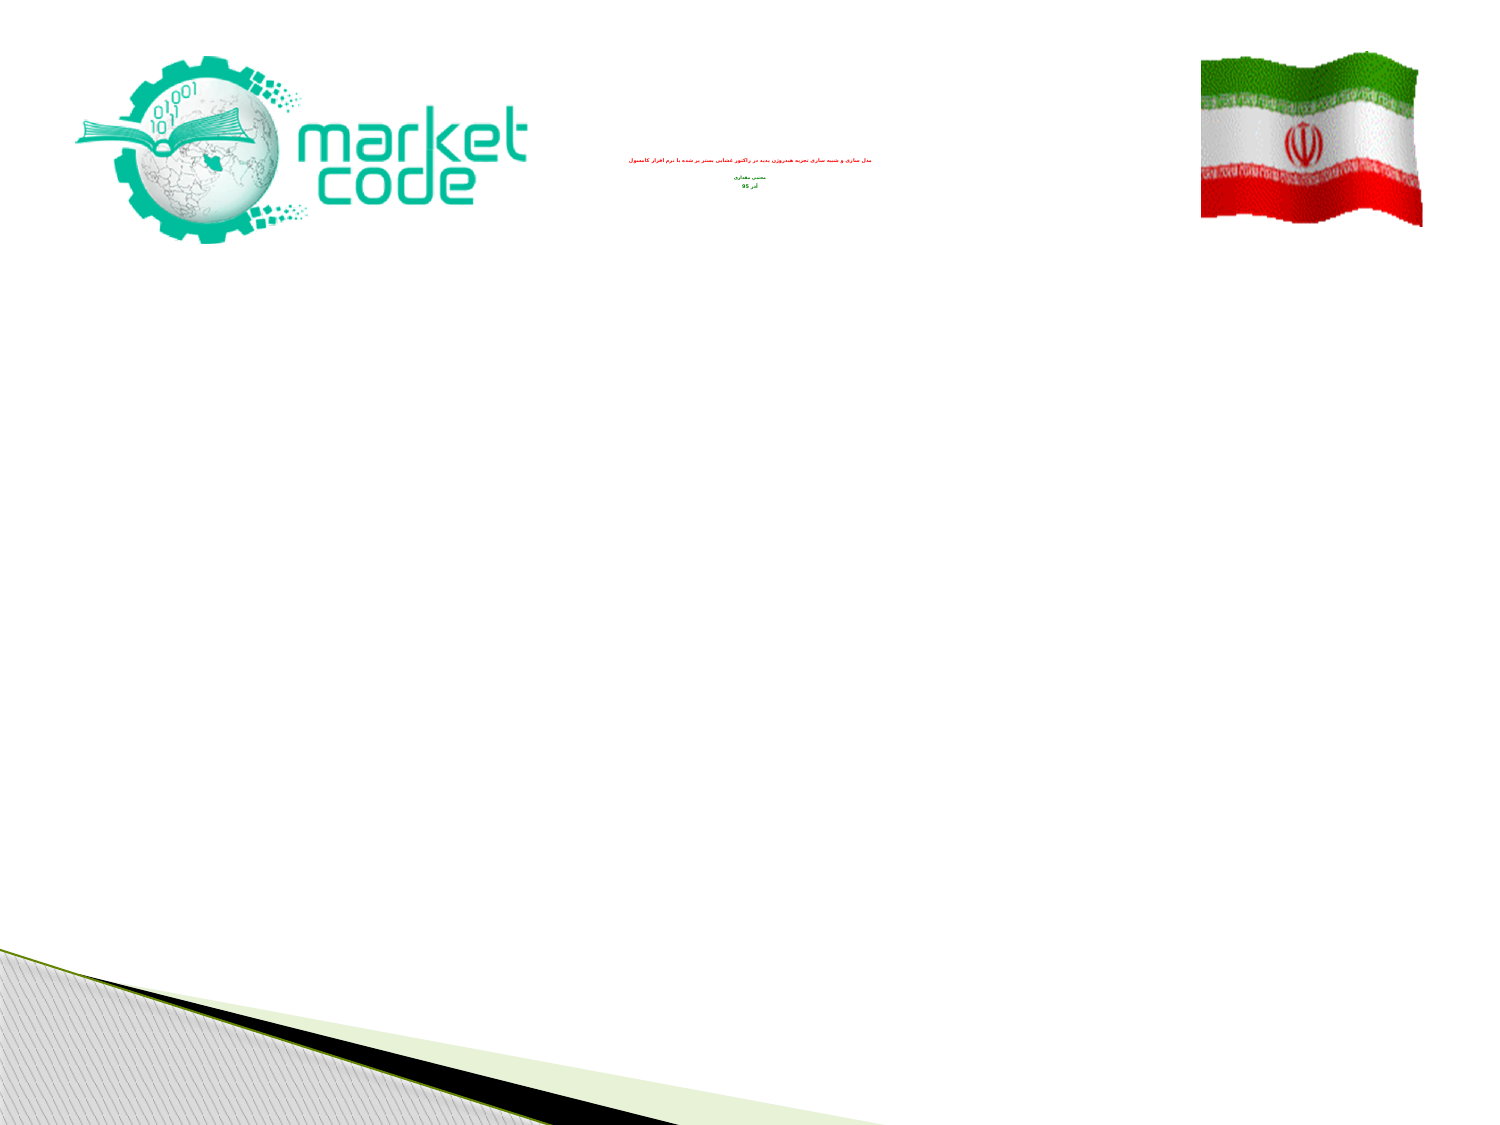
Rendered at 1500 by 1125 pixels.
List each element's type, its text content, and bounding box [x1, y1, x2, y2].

title مدل سازی و شبیه سازی تجزیه هیدروژن یدید در راکتور غشایی بستر پر شده با نرم افزار کامسول مجتبی مقداری آذر 95 [75, 45, 1425, 233]
picture [1200, 50, 1425, 227]
picture [74, 55, 528, 244]
